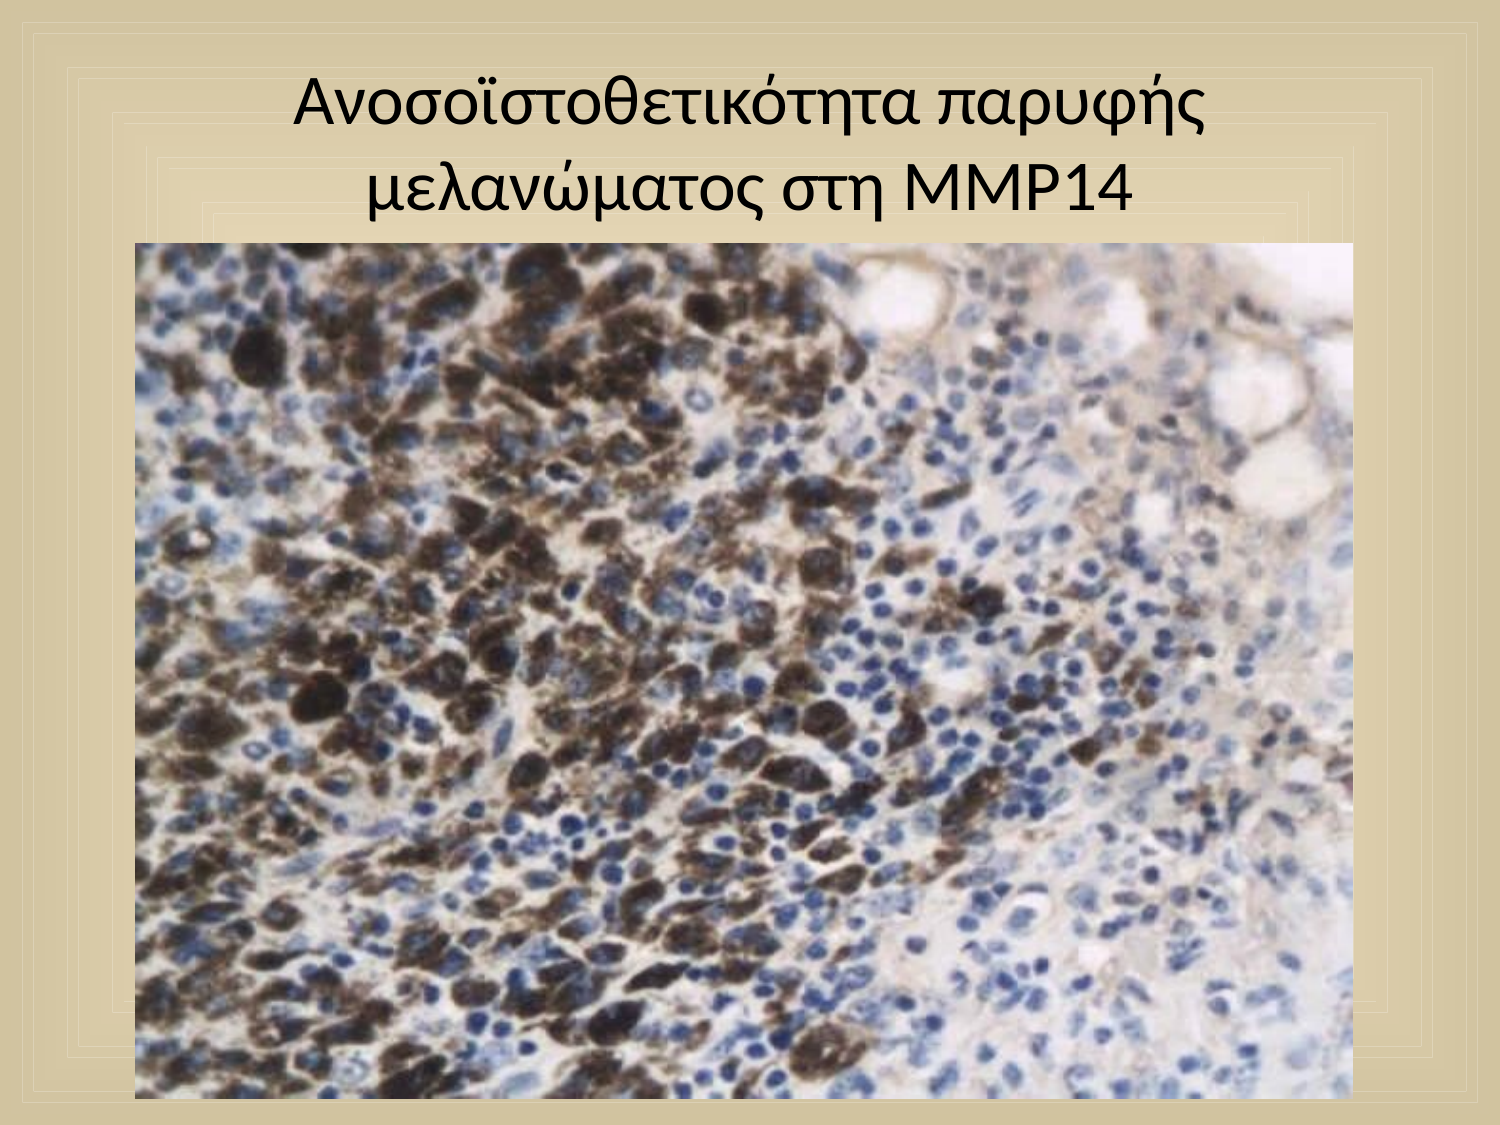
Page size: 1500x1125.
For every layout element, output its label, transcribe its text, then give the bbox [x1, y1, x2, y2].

title Ανοσοϊστοθετικότητα παρυφής μελανώματος στη MMP14 [75, 45, 1425, 233]
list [135, 243, 1353, 1100]
